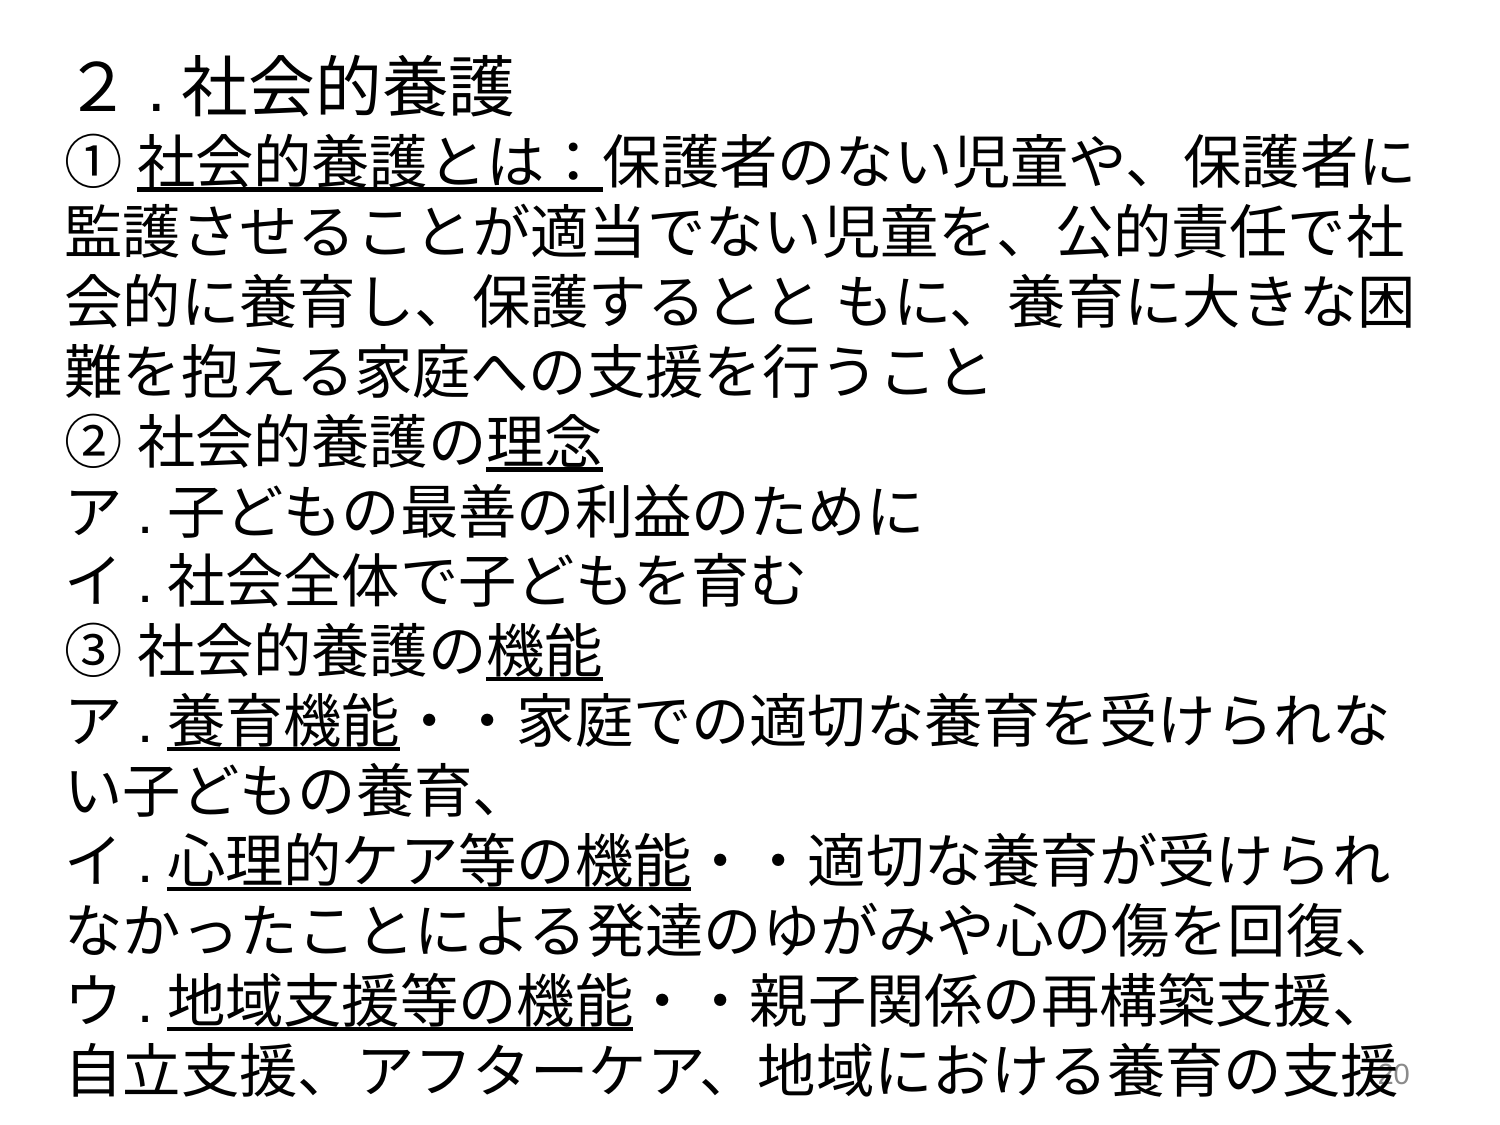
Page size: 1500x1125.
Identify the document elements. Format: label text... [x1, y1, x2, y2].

text_box ２.社会的養護 ①社会的養護とは：保護者のない児童や、保護者に監護させることが適当でない児童を、公的責任で社会的に養育し、保護するとと もに、養育に大きな困難を抱える家庭への支援を行うこと ②社会的養護の理念 ア.子どもの最善の利益のために イ.社会全体で子どもを育む ③社会的養護の機能 ア.養育機能・・家庭での適切な養育を受けられない子どもの養育、 イ.心理的ケア等の機能・・適切な養育が受けられなかったことによる発達のゆがみや心の傷を回復、 ウ.地域支援等の機能・・親子関係の再構築支援、自立支援、アフターケア、地域における養育の支援 [50, 37, 1450, 1112]
